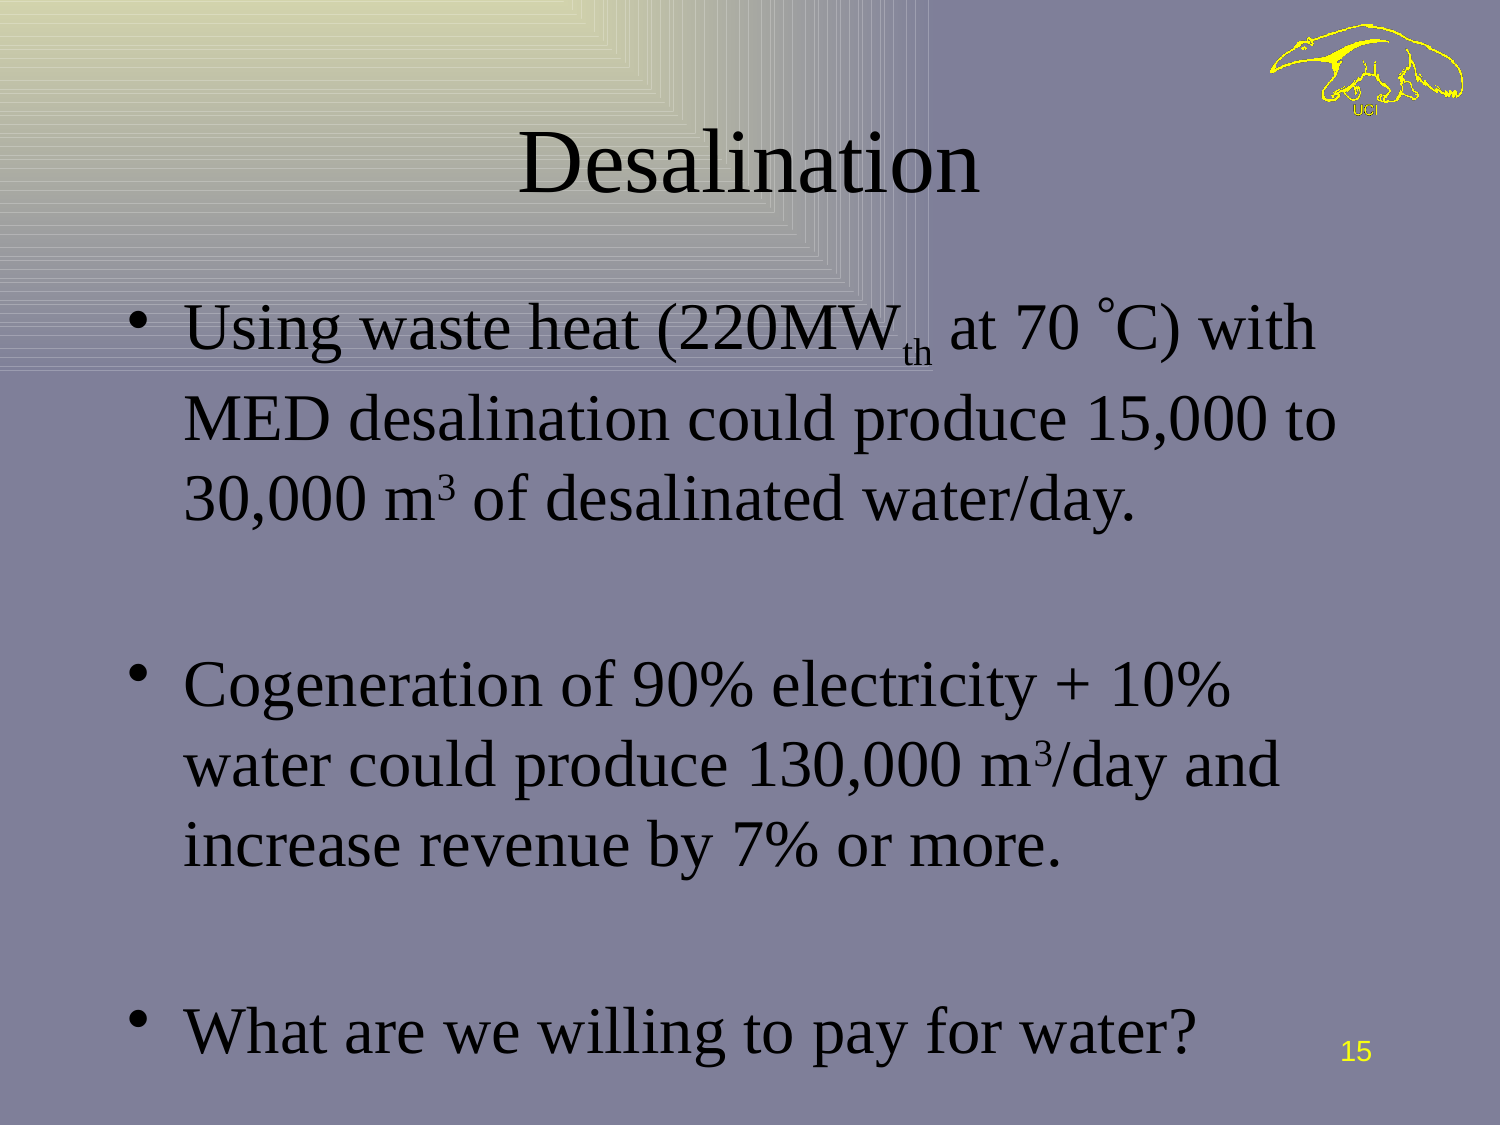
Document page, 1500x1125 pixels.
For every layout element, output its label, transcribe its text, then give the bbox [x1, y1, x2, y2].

slide_number 15 [1074, 1025, 1388, 1100]
title Desalination [112, 62, 1388, 250]
list Using waste heat (220MWth at 70 C) with MED desalination could produce 15,000 to 30,000 m3 of desalinated water/day. Cogeneration of 90% electricity + 10% water could produce 130,000 m3/day and increase revenue by 7% or more. What are we willing to pay for water? [112, 275, 1388, 950]
picture [1270, 24, 1463, 163]
